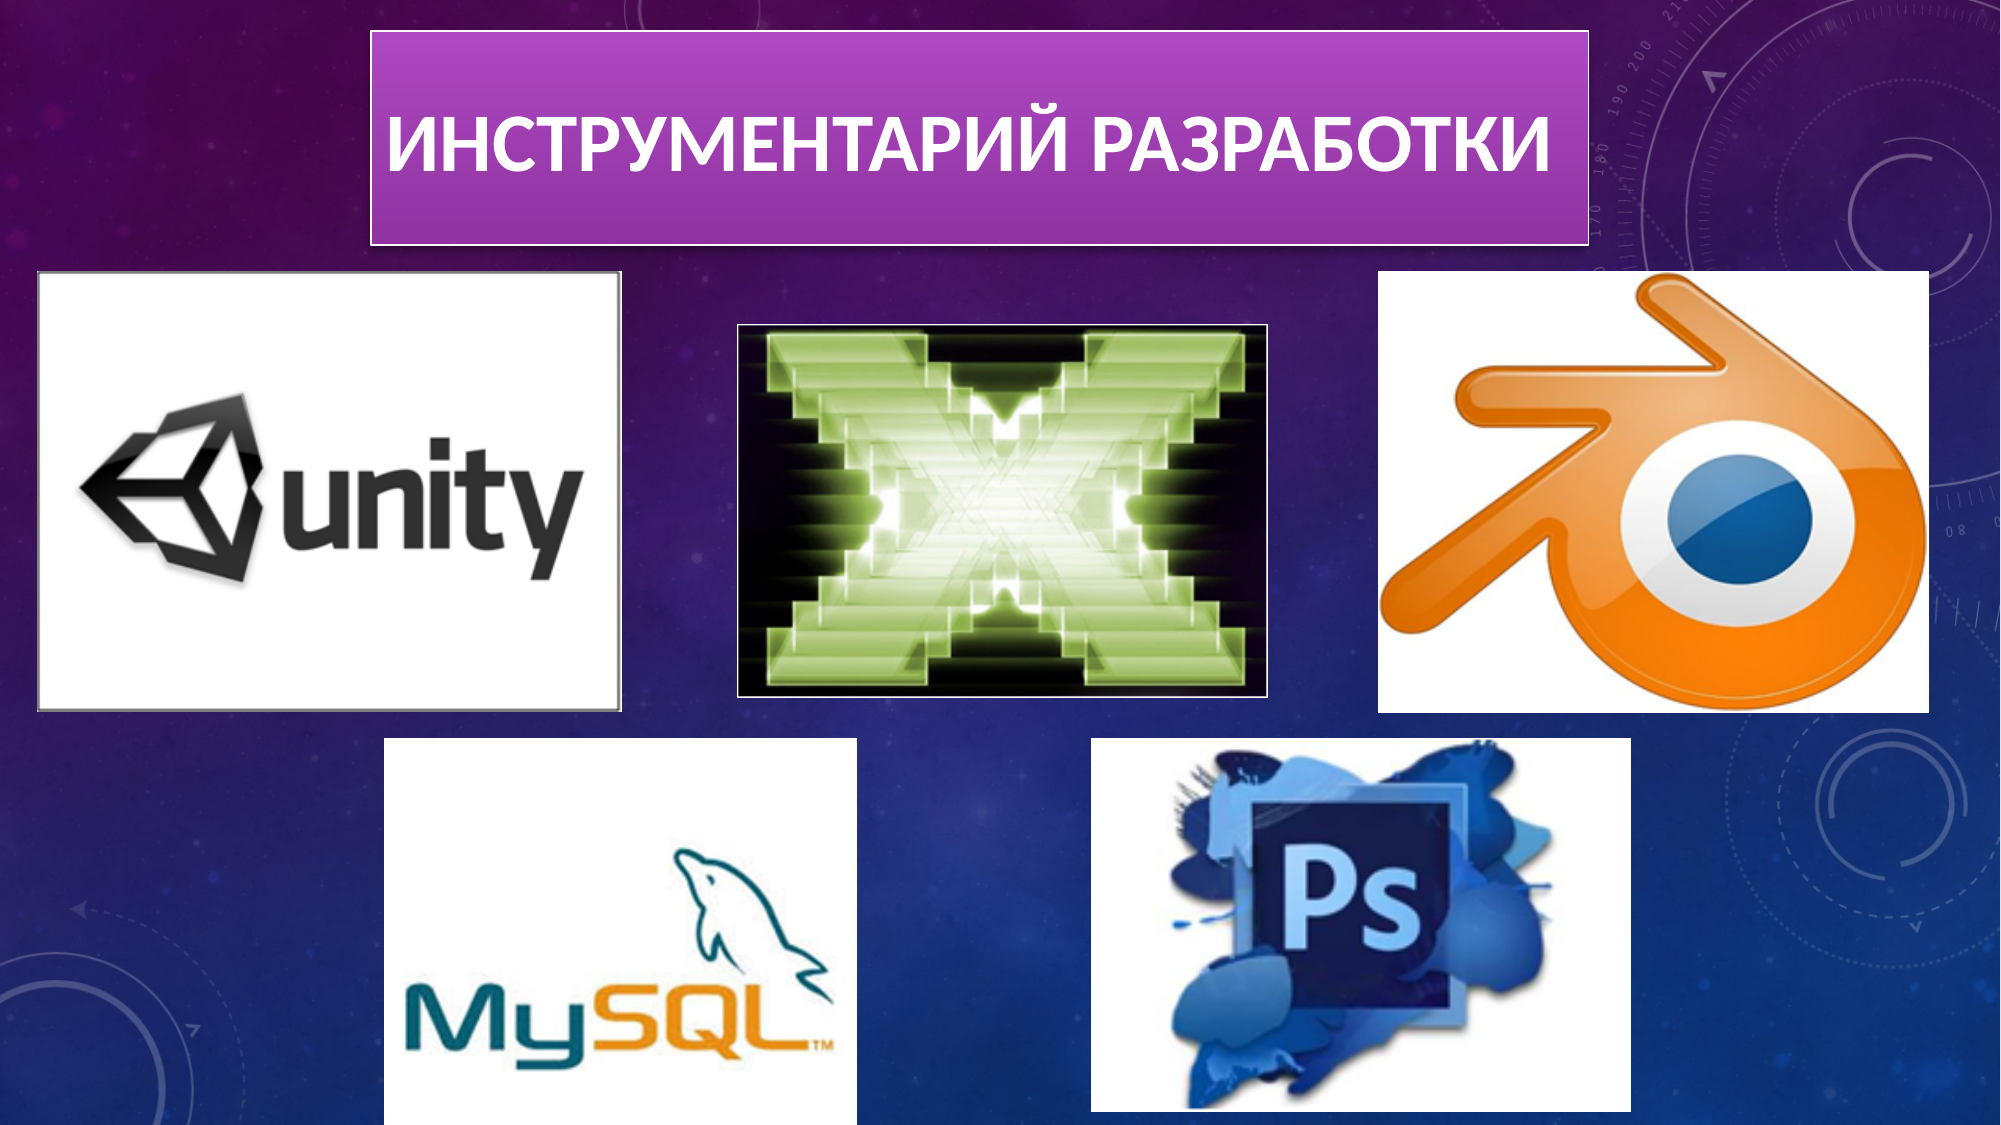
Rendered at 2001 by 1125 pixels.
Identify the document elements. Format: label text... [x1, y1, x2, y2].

title Инструментарий разработки [370, 30, 1589, 246]
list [37, 270, 622, 713]
picture [0, 0, 2001, 1125]
